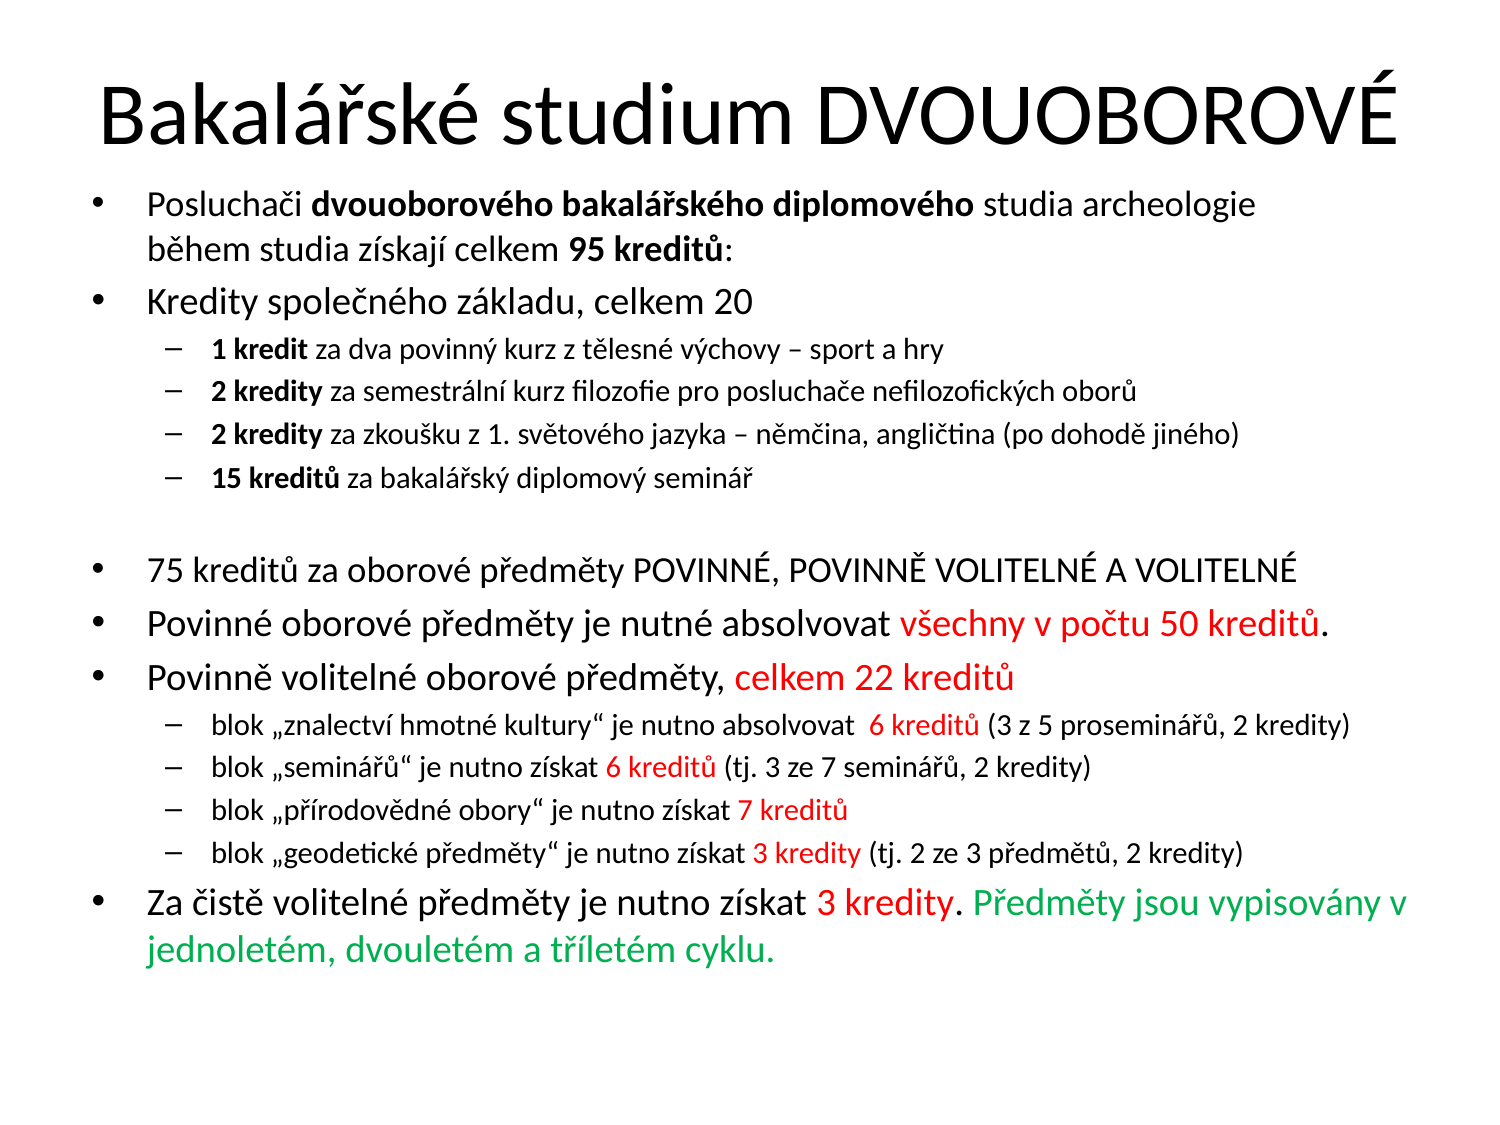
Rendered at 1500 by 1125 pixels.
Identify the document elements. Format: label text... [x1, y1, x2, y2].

list Posluchači dvouoborového bakalářského diplomového studia archeologie během studia získají celkem 95 kreditů: Kredity společného základu, celkem 20 1 kredit za dva povinný kurz z tělesné výchovy – sport a hry 2 kredity za semestrální kurz filozofie pro posluchače nefilozofických oborů 2 kredity za zkoušku z 1. světového jazyka – němčina, angličtina (po dohodě jiného) 15 kreditů za bakalářský diplomový seminář 75 kreditů za oborové předměty POVINNÉ, POVINNĚ VOLITELNÉ A VOLITELNÉ Povinné oborové předměty je nutné absolvovat všechny v počtu 50 kreditů. Povinně volitelné oborové předměty, celkem 22 kreditů blok „znalectví hmotné kultury“ je nutno absolvovat 6 kreditů (3 z 5 proseminářů, 2 kredity) blok „seminářů“ je nutno získat 6 kreditů (tj. 3 ze 7 seminářů, 2 kredity) blok „přírodovědné obory“ je nutno získat 7 kreditů blok „geodetické předměty“ je nutno získat 3 kredity (tj. 2 ze 3 předmětů, 2 kredity) Za čistě volitelné předměty je nutno získat 3 kredity. Předměty jsou vypisovány v jednoletém, dvouletém a tříletém cyklu. [76, 172, 1427, 982]
title Bakalářské studium DVOUOBOROVÉ [75, 45, 1425, 173]
